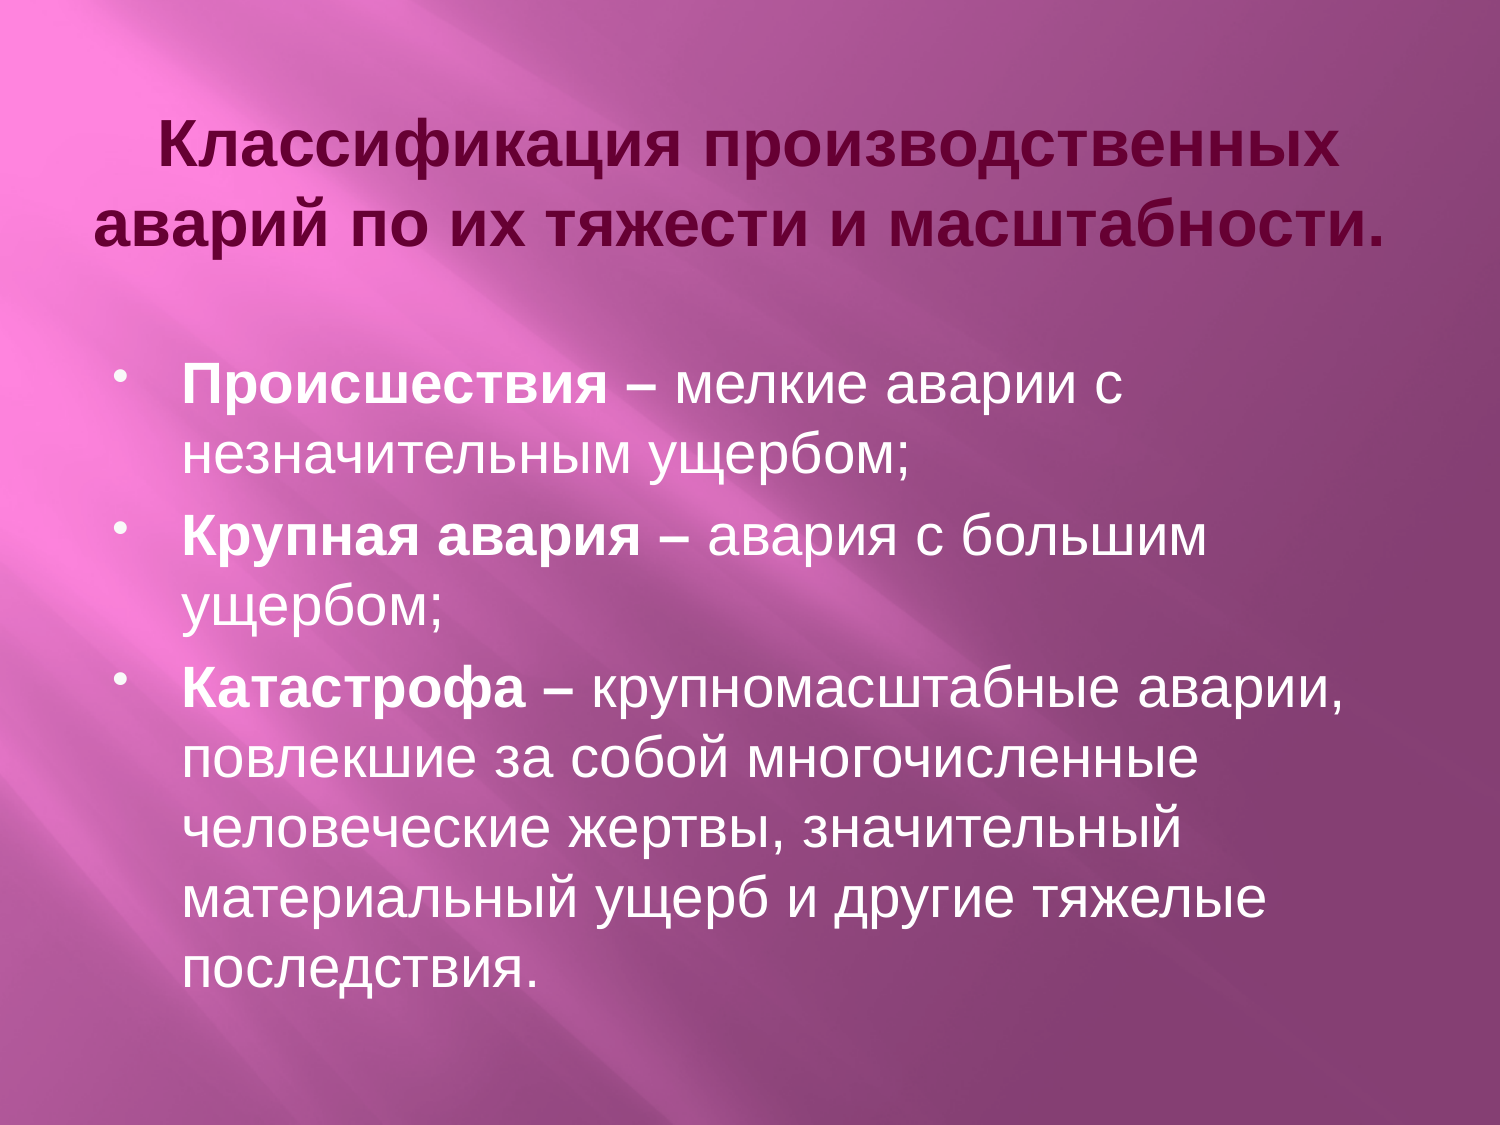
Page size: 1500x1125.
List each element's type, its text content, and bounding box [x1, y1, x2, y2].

list Происшествия – мелкие аварии с незначительным ущербом; Крупная авария – авария с большим ущербом; Катастрофа – крупномасштабные аварии, повлекшие за собой многочисленные человеческие жертвы, значитель­ный материальный ущерб и другие тяжелые последствия. [76, 337, 1427, 1082]
title Классификация производственных аварий по их тяжести и масштабности. [75, 45, 1425, 315]
